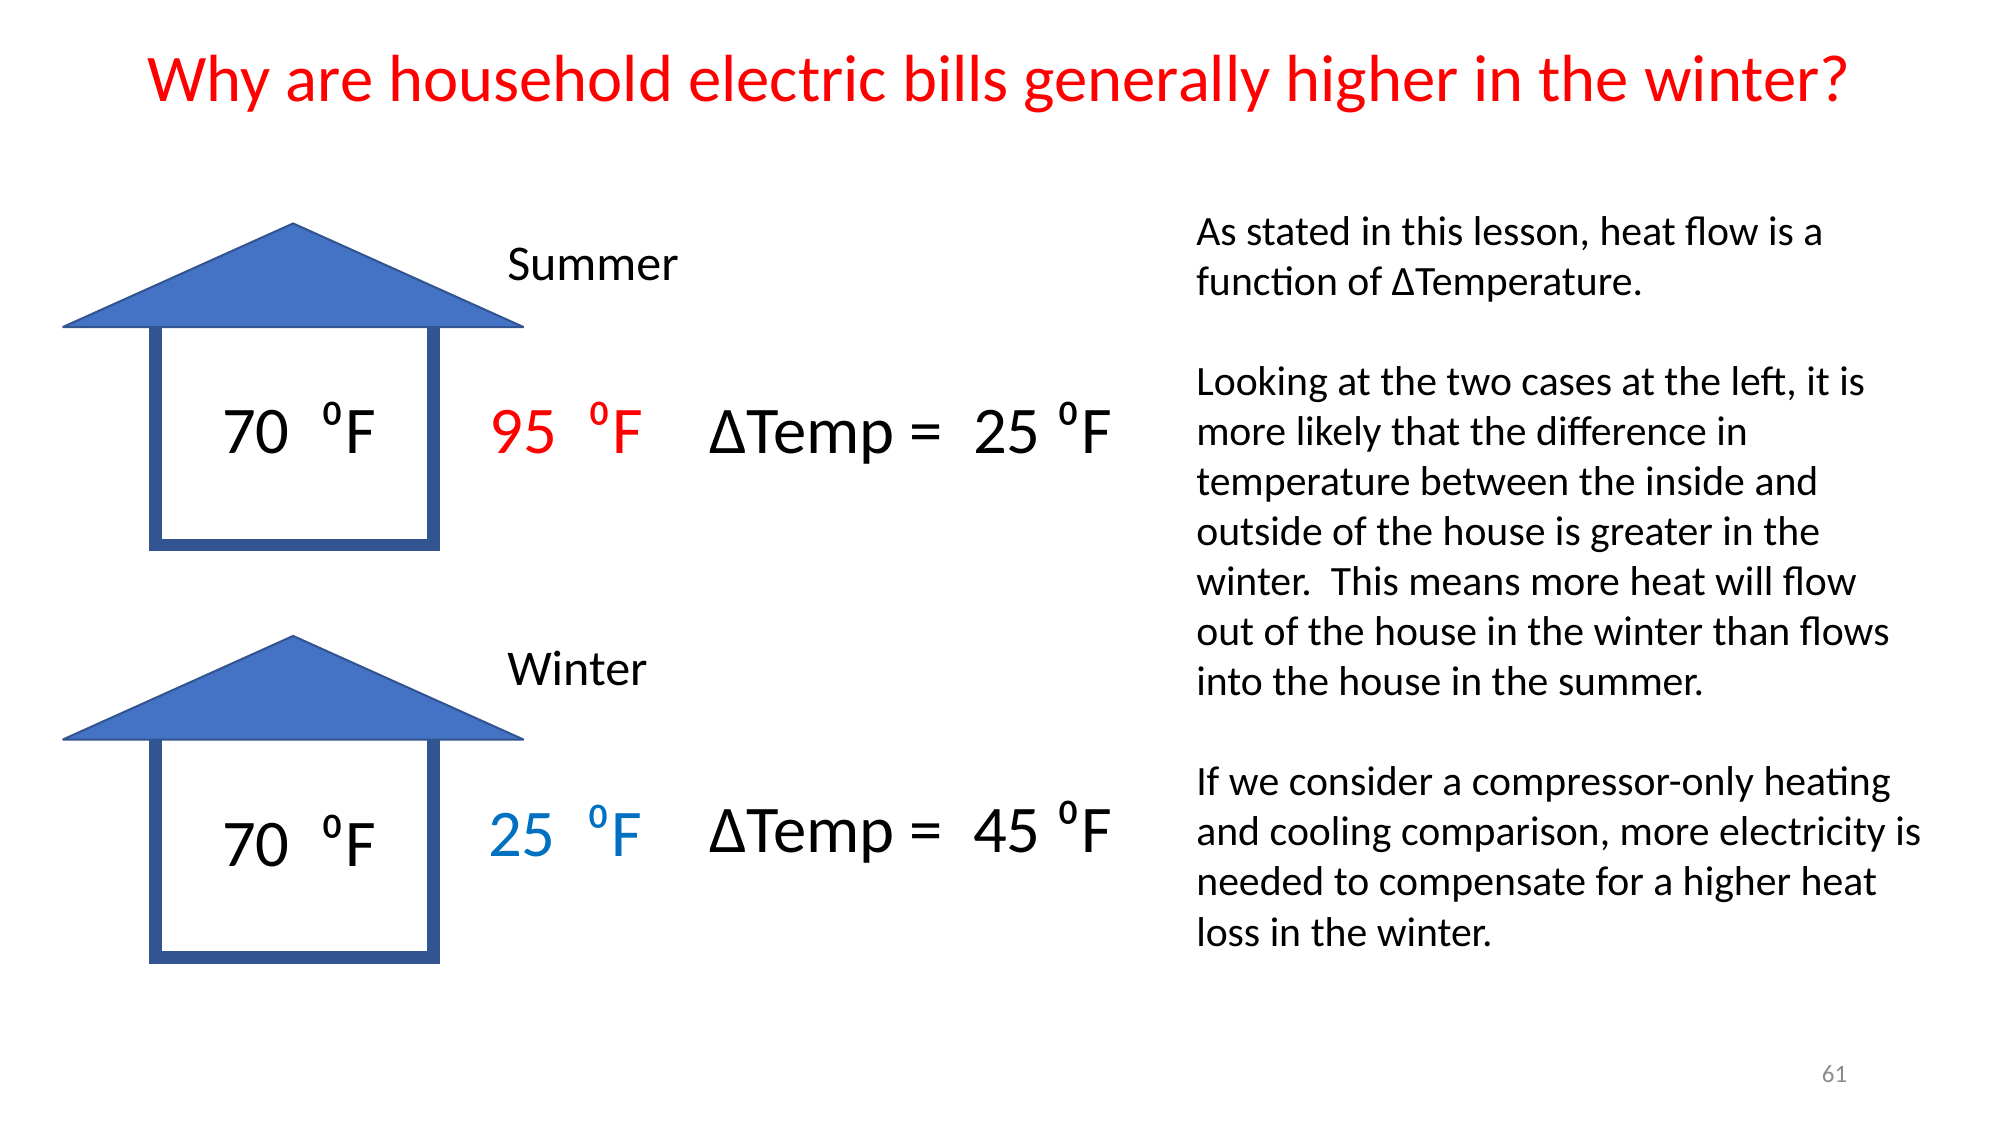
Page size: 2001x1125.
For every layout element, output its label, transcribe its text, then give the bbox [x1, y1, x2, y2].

text_box 25 ⁰F [524, 782, 730, 877]
text_box Winter [492, 628, 749, 703]
text_box ∆Temp = 45 ⁰F [694, 778, 1181, 874]
slide_number 61 [1412, 1042, 1863, 1103]
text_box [62, 223, 524, 546]
text_box Summer [524, 223, 749, 299]
text_box As stated in this lesson, heat flow is a function of ∆Temperature. Looking at the two cases at the left, it is more likely that the difference in temperature between the inside and outside of the house is greater in the winter. This means more heat will flow out of the house in the winter than flows into the house in the summer. If we consider a compressor-only heating and cooling comparison, more electricity is needed to compensate for a higher heat loss in the winter. [1181, 196, 1938, 962]
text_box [62, 635, 524, 958]
text_box 95 ⁰F [524, 379, 680, 475]
text_box Why are household electric bills generally higher in the winter? [122, 26, 1877, 122]
text_box ∆Temp = 25 ⁰F [694, 379, 1181, 475]
